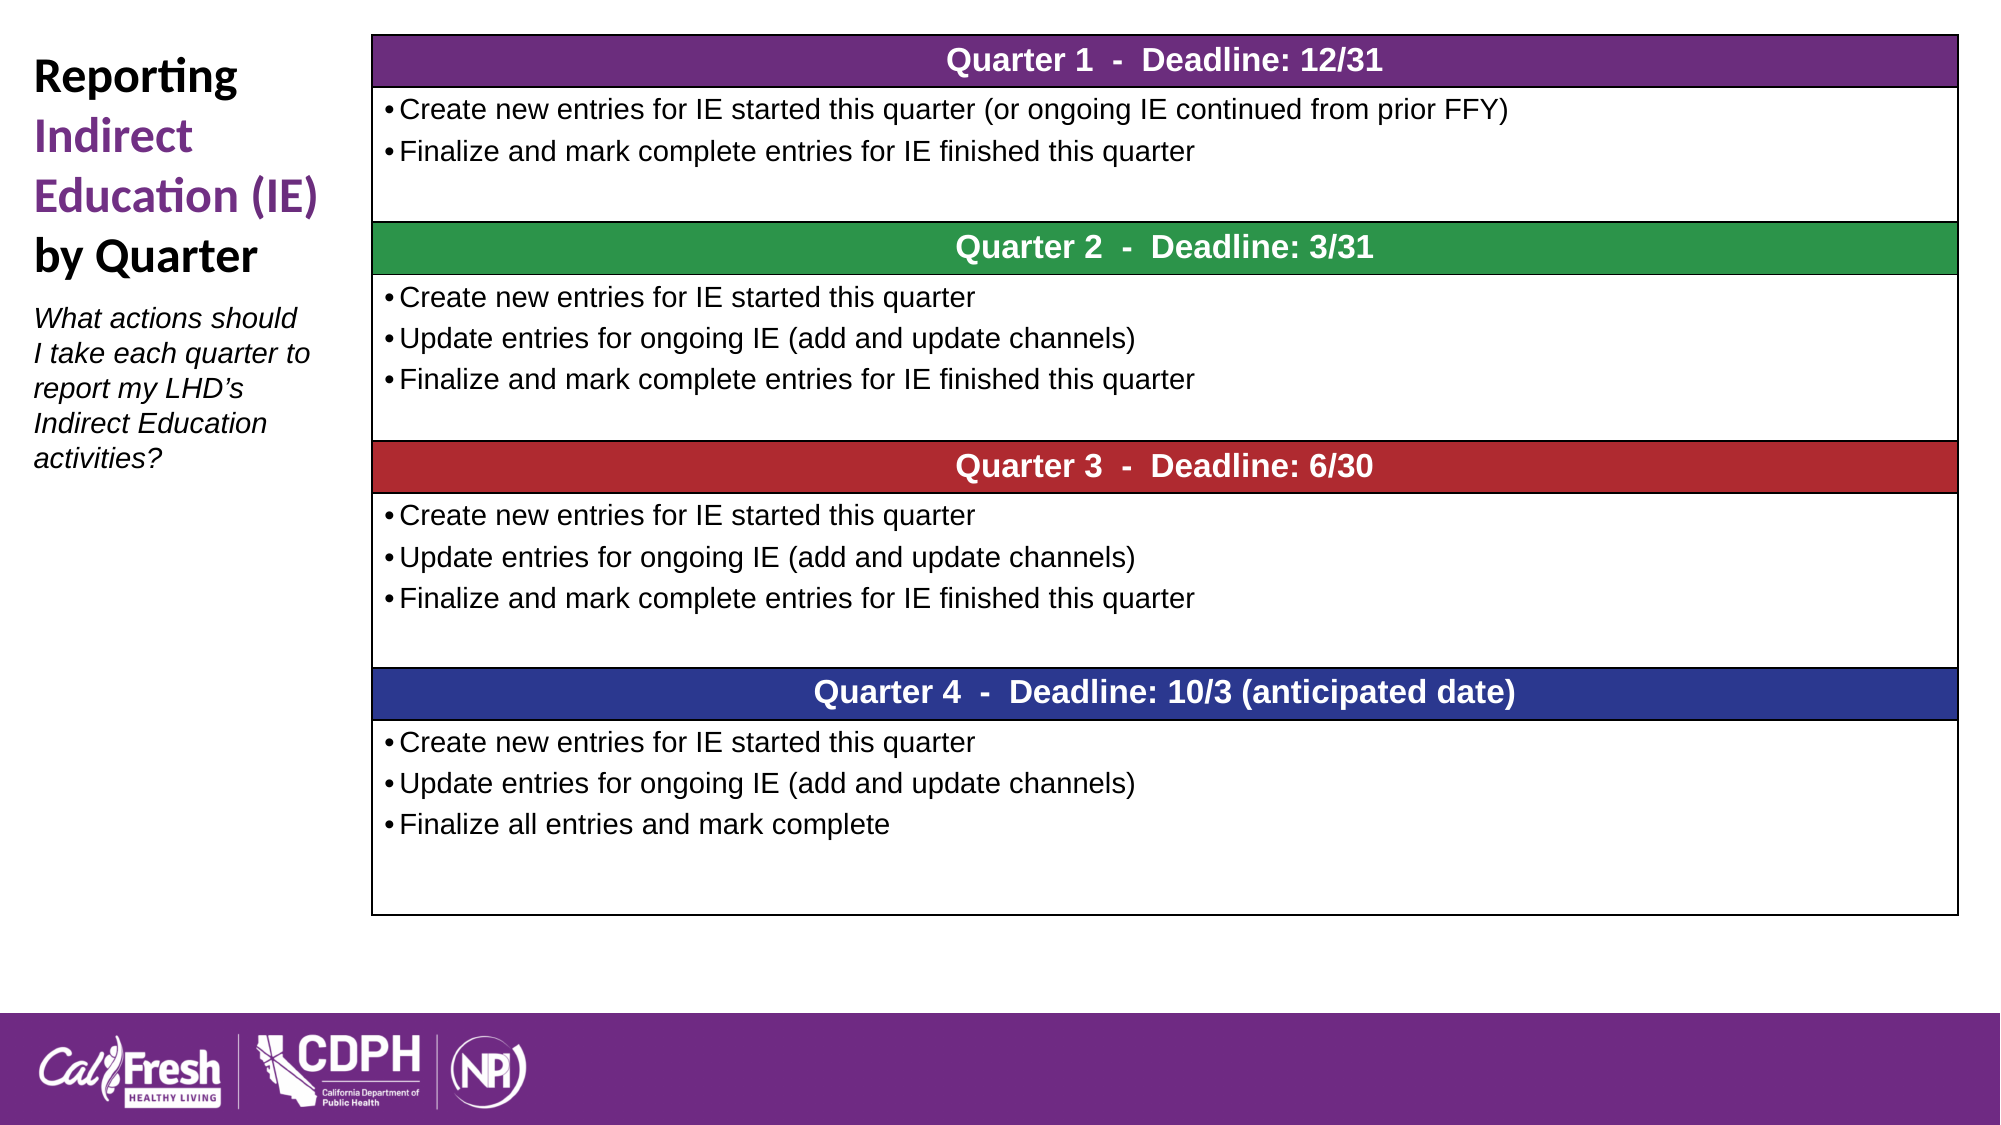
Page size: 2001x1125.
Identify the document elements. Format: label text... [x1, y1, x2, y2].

table_cell Quarter 3 - Deadline: 6/30 [373, 442, 1957, 492]
picture [0, 1013, 2000, 1125]
table_header Quarter 1 - Deadline: 12/31 [373, 36, 1957, 86]
title Reporting Indirect Education (IE) by Quarter [18, 34, 371, 291]
table_cell Create new entries for IE started this quarter Update entries for ongoing IE (add and update channels) Finalize all entries and mark complete [373, 721, 1957, 914]
table_cell Quarter 2​ - Deadline: 3/31 [373, 223, 1957, 274]
table_cell Create new entries for IE started this quarter Update entries for ongoing IE (add and update channels) Finalize and mark complete entries for IE finished this quarter [373, 275, 1957, 440]
table_cell Quarter 4 - Deadline: 10/3 (anticipated date) [373, 669, 1957, 719]
table_cell Create new entries for IE started this quarter Update entries for ongoing IE (add and update channels) Finalize and mark complete entries for IE finished this quarter [373, 494, 1957, 667]
table_cell Create new entries for IE started this quarter (or ongoing IE continued from prior FFY) Finalize and mark complete entries for IE finished this quarter [373, 88, 1957, 221]
text_box What actions should I take each quarter to report my LHD’s Indirect Education activities? [18, 292, 327, 482]
